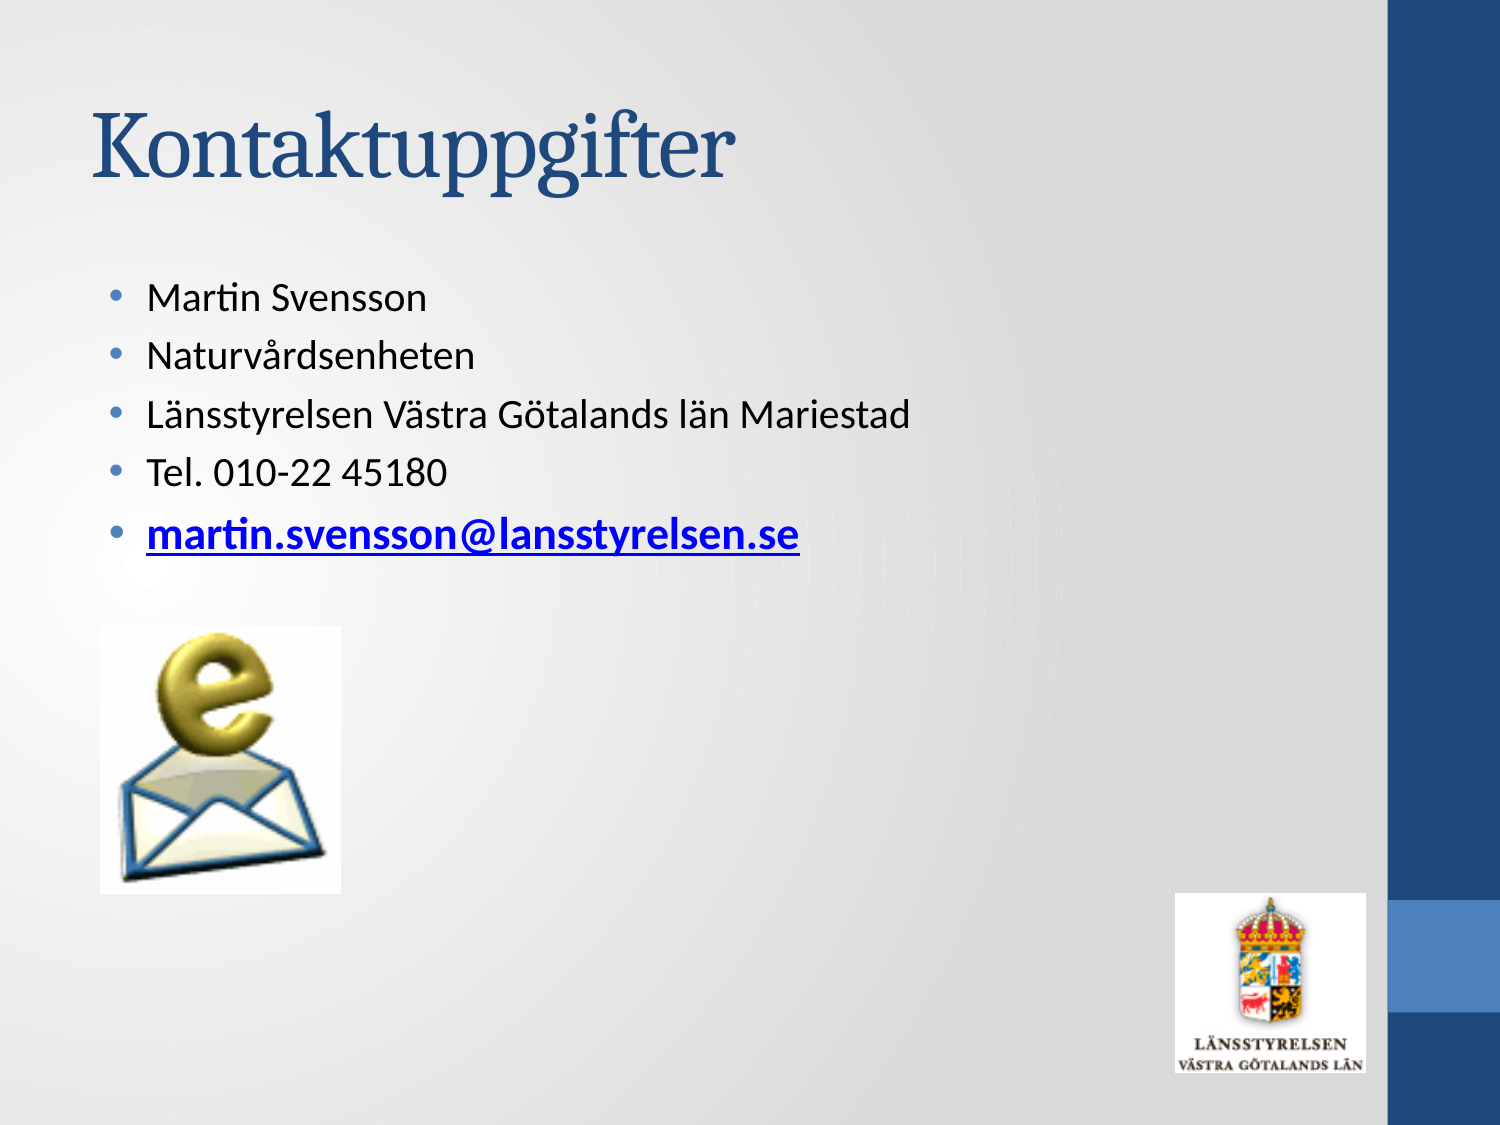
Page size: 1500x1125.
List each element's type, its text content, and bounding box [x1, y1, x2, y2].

picture [1174, 892, 1367, 1074]
list Martin Svensson Naturvårdsenheten Länsstyrelsen Västra Götalands län Mariestad Tel. 010-22 45180 martin.svensson@lansstyrelsen.se [75, 262, 1325, 1050]
title Kontaktuppgifter [75, 45, 1325, 233]
picture [99, 625, 342, 894]
